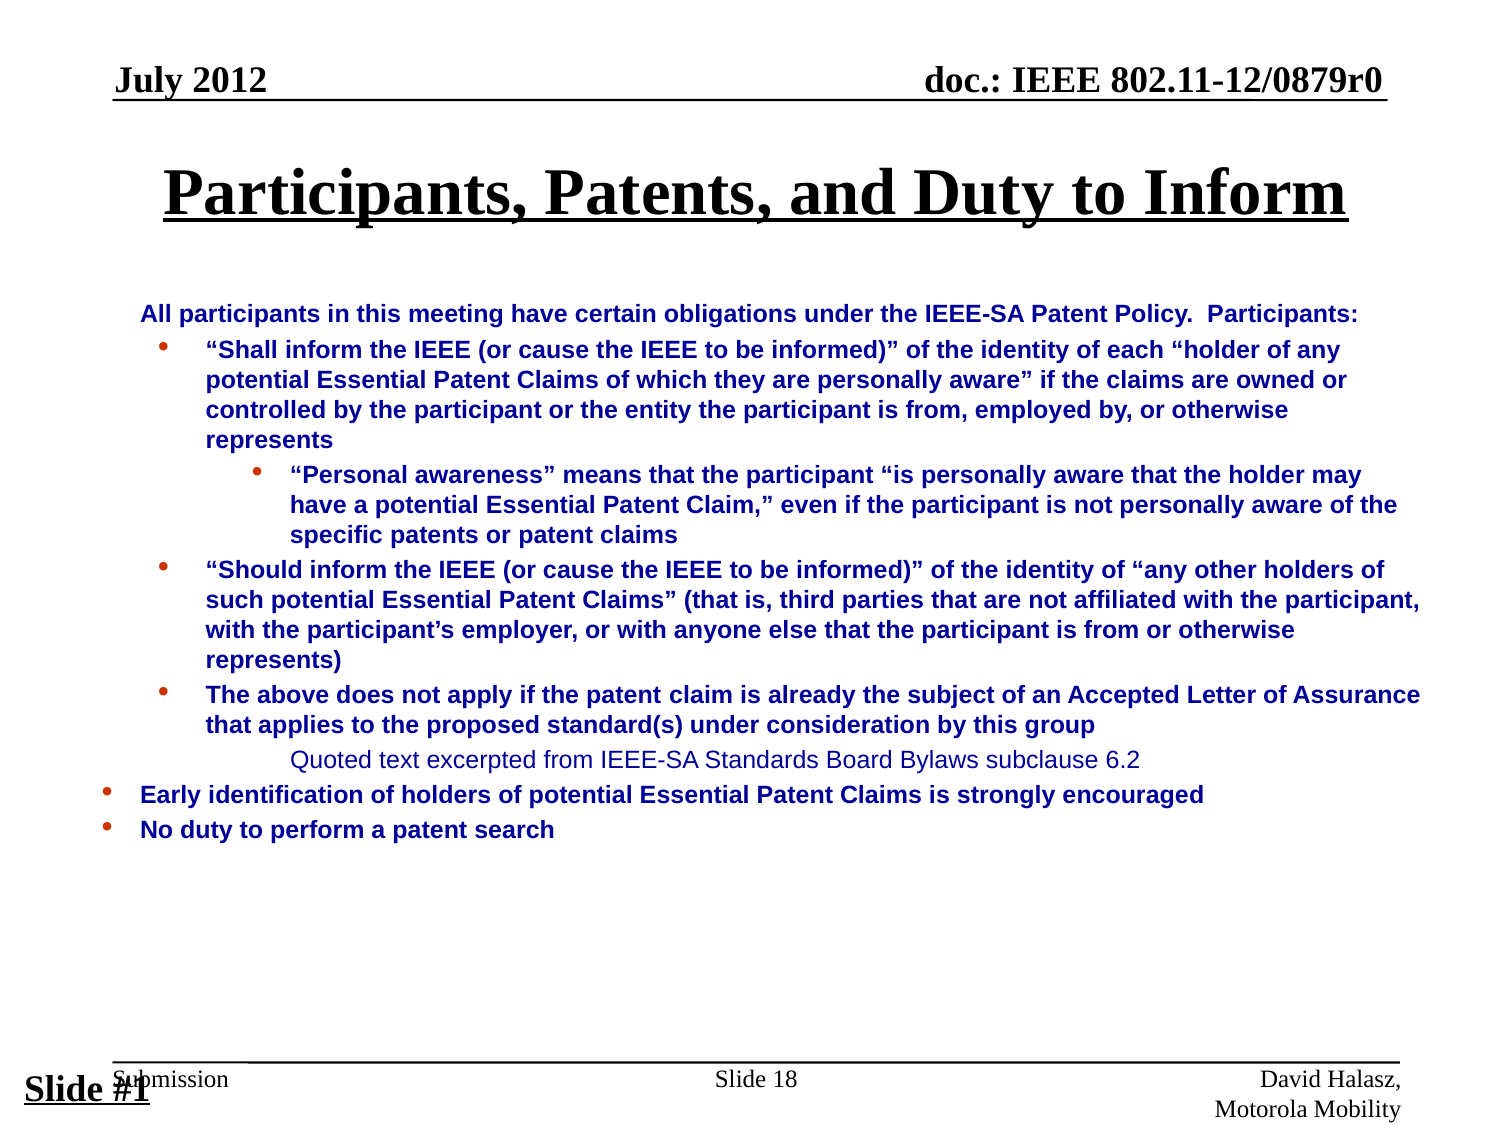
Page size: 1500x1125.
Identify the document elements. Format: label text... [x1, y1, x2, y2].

text_box Slide #1 [9, 1056, 166, 1116]
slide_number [114, 54, 333, 101]
title Participants, Patents, and Duty to Inform [62, 137, 1451, 238]
text_box [87, 37, 1438, 163]
text_box All participants in this meeting have certain obligations under the IEEE-SA Patent Policy. Participants: “Shall inform the IEEE (or cause the IEEE to be informed)” of the identity of each “holder of any potential Essential Patent Claims of which they are personally aware” if the claims are owned or controlled by the participant or the entity the participant is from, employed by, or otherwise represents “Personal awareness” means that the participant “is personally aware that the holder may have a potential Essential Patent Claim,” even if the participant is not personally aware of the specific patents or patent claims “Should inform the IEEE (or cause the IEEE to be informed)” of the identity of “any other holders of such potential Essential Patent Claims” (that is, third parties that are not affiliated with the participant, with the participant’s employer, or with anyone else that the participant is from or otherwise represents) The above does not apply if the patent claim is already the subject of an Accepted Letter of Assurance that applies to the proposed standard(s) under consideration by this group Quoted text excerpted from IEEE-SA Standards Board Bylaws subclause 6.2 Early identification of holders of potential Essential Patent Claims is strongly encouraged No duty to perform a patent search [87, 262, 1438, 913]
slide_number Slide 18 [712, 1061, 800, 1093]
footer David Halasz, Motorola Mobility [1185, 1061, 1402, 1093]
